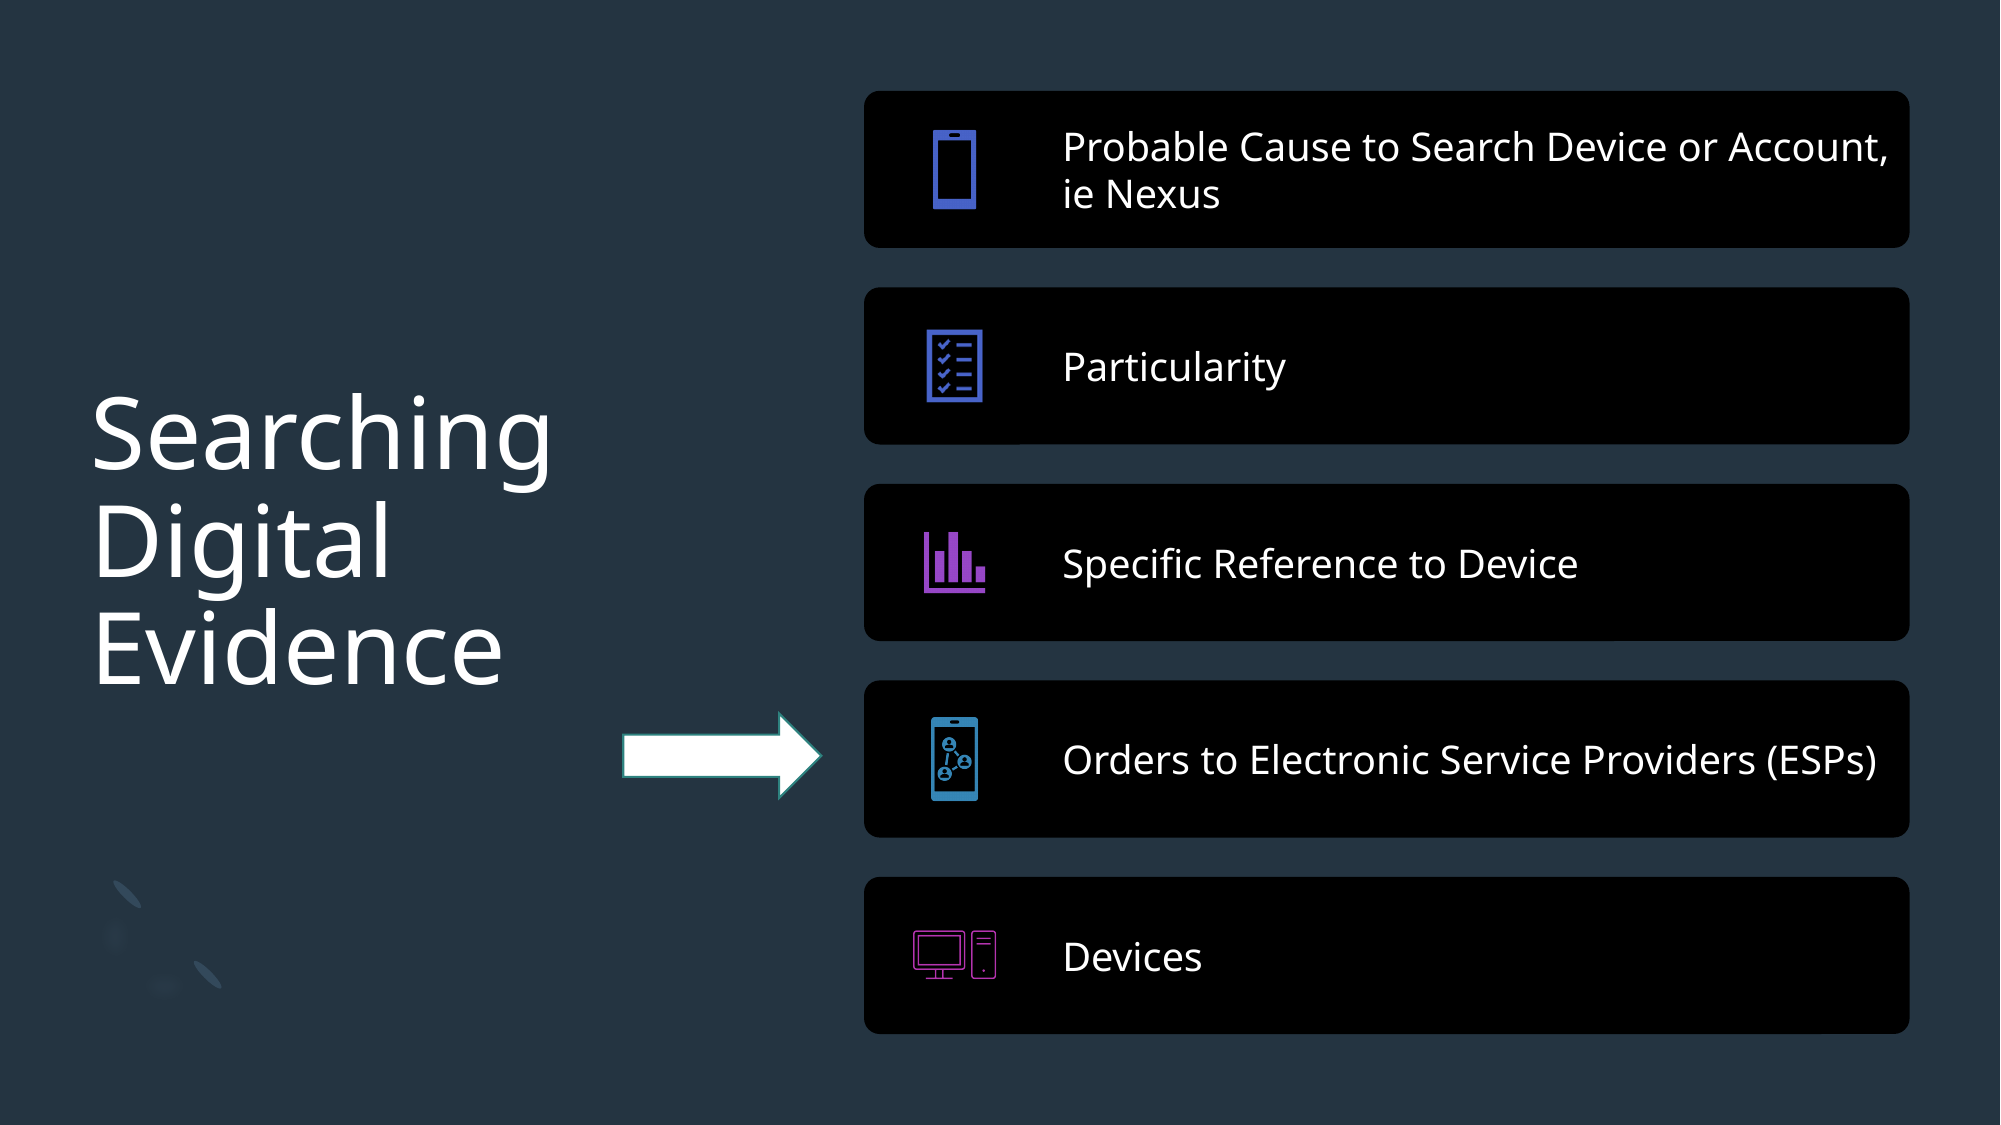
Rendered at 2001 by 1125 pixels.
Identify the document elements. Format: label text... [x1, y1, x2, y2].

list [864, 90, 1910, 1035]
title Searching Digital Evidence [90, 90, 676, 1000]
text_box [622, 711, 823, 801]
